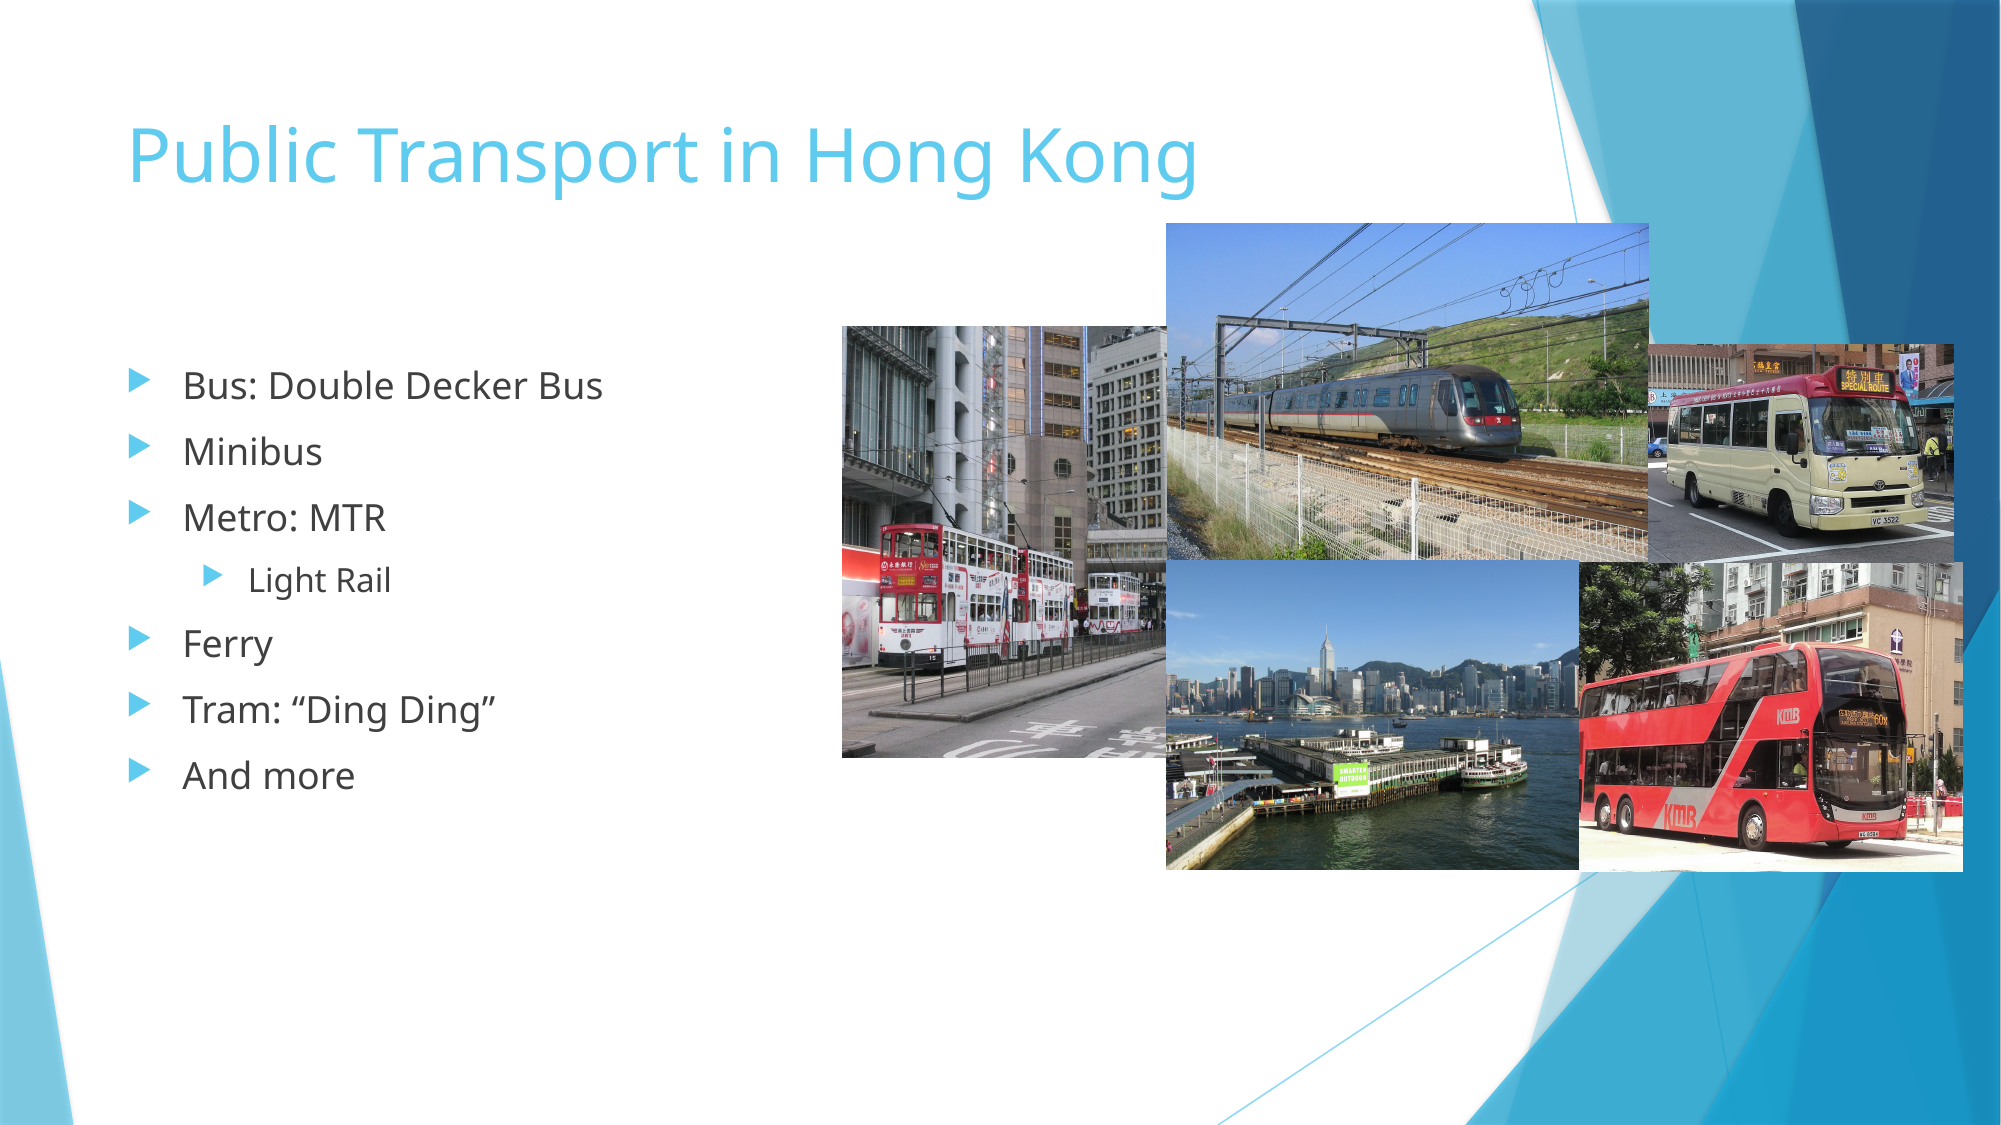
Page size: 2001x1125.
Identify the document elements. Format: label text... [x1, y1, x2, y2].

list Bus: Double Decker Bus Minibus Metro: MTR Light Rail Ferry Tram: “Ding Ding” And more [111, 354, 1522, 992]
title Public Transport in Hong Kong [111, 99, 1522, 317]
picture [842, 222, 1963, 873]
